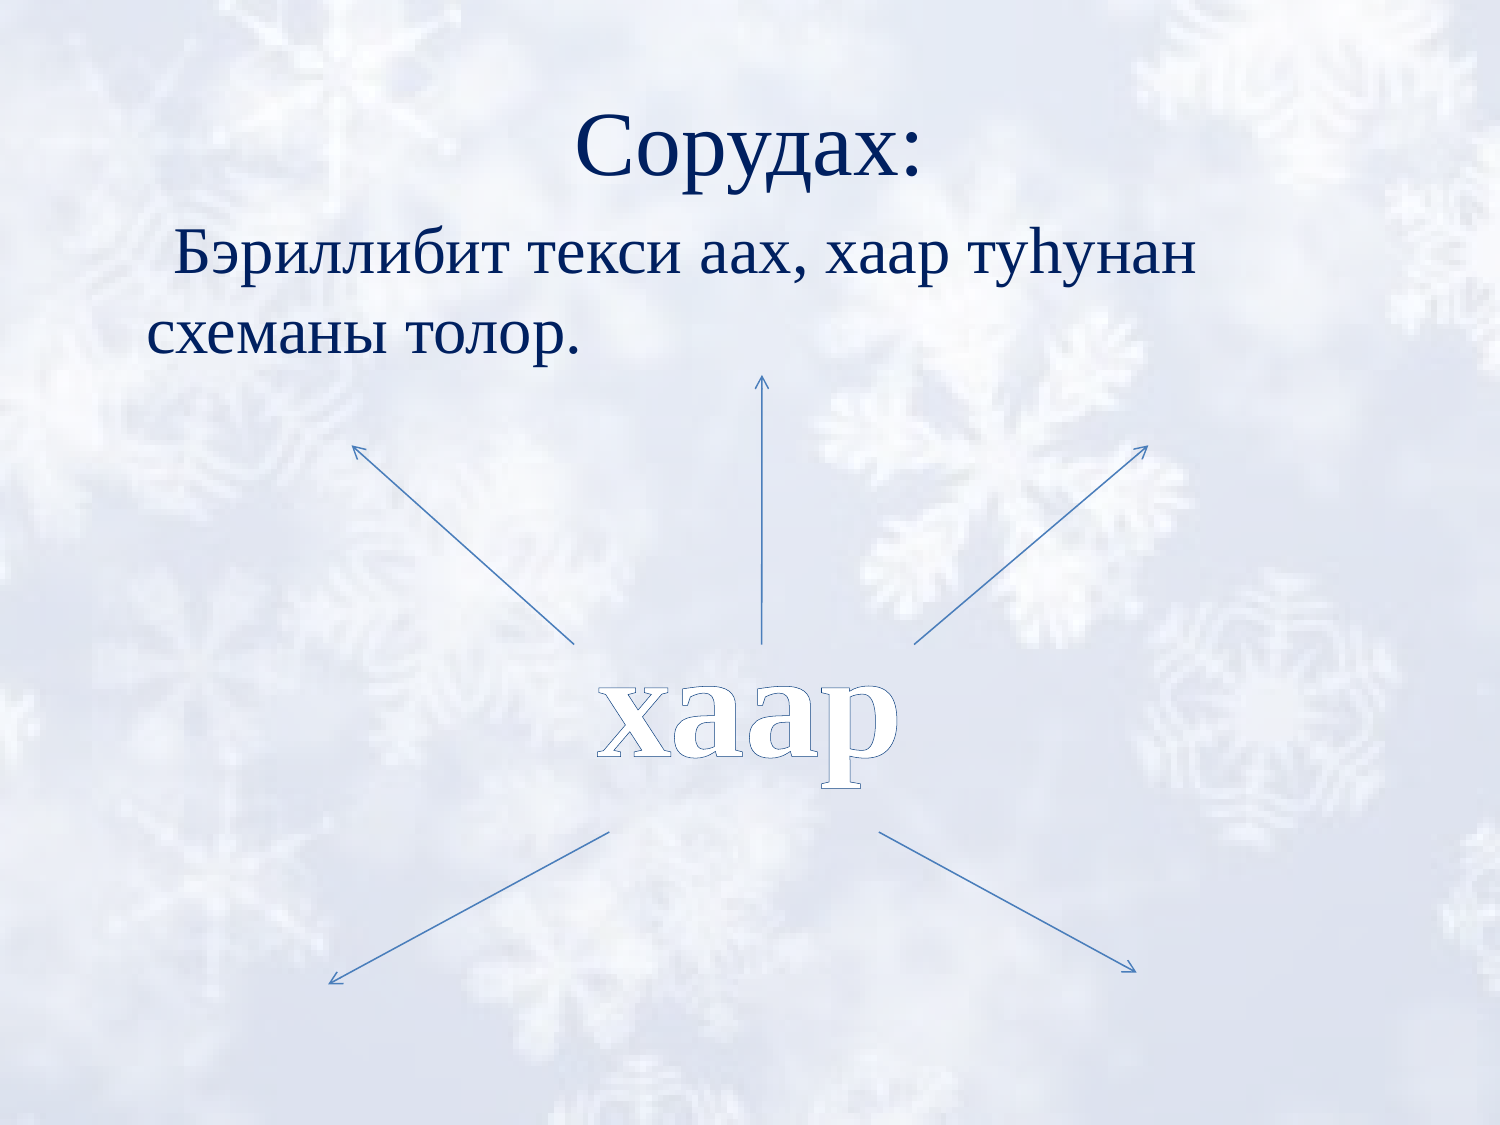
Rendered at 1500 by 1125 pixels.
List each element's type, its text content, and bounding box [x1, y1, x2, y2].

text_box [878, 831, 1137, 973]
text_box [913, 445, 1149, 645]
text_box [327, 831, 610, 985]
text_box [351, 445, 575, 645]
list Бэриллибит текси аах, хаар туһунан схеманы толор. хаар [75, 199, 1425, 1079]
title Сорудах: [75, 45, 1425, 199]
